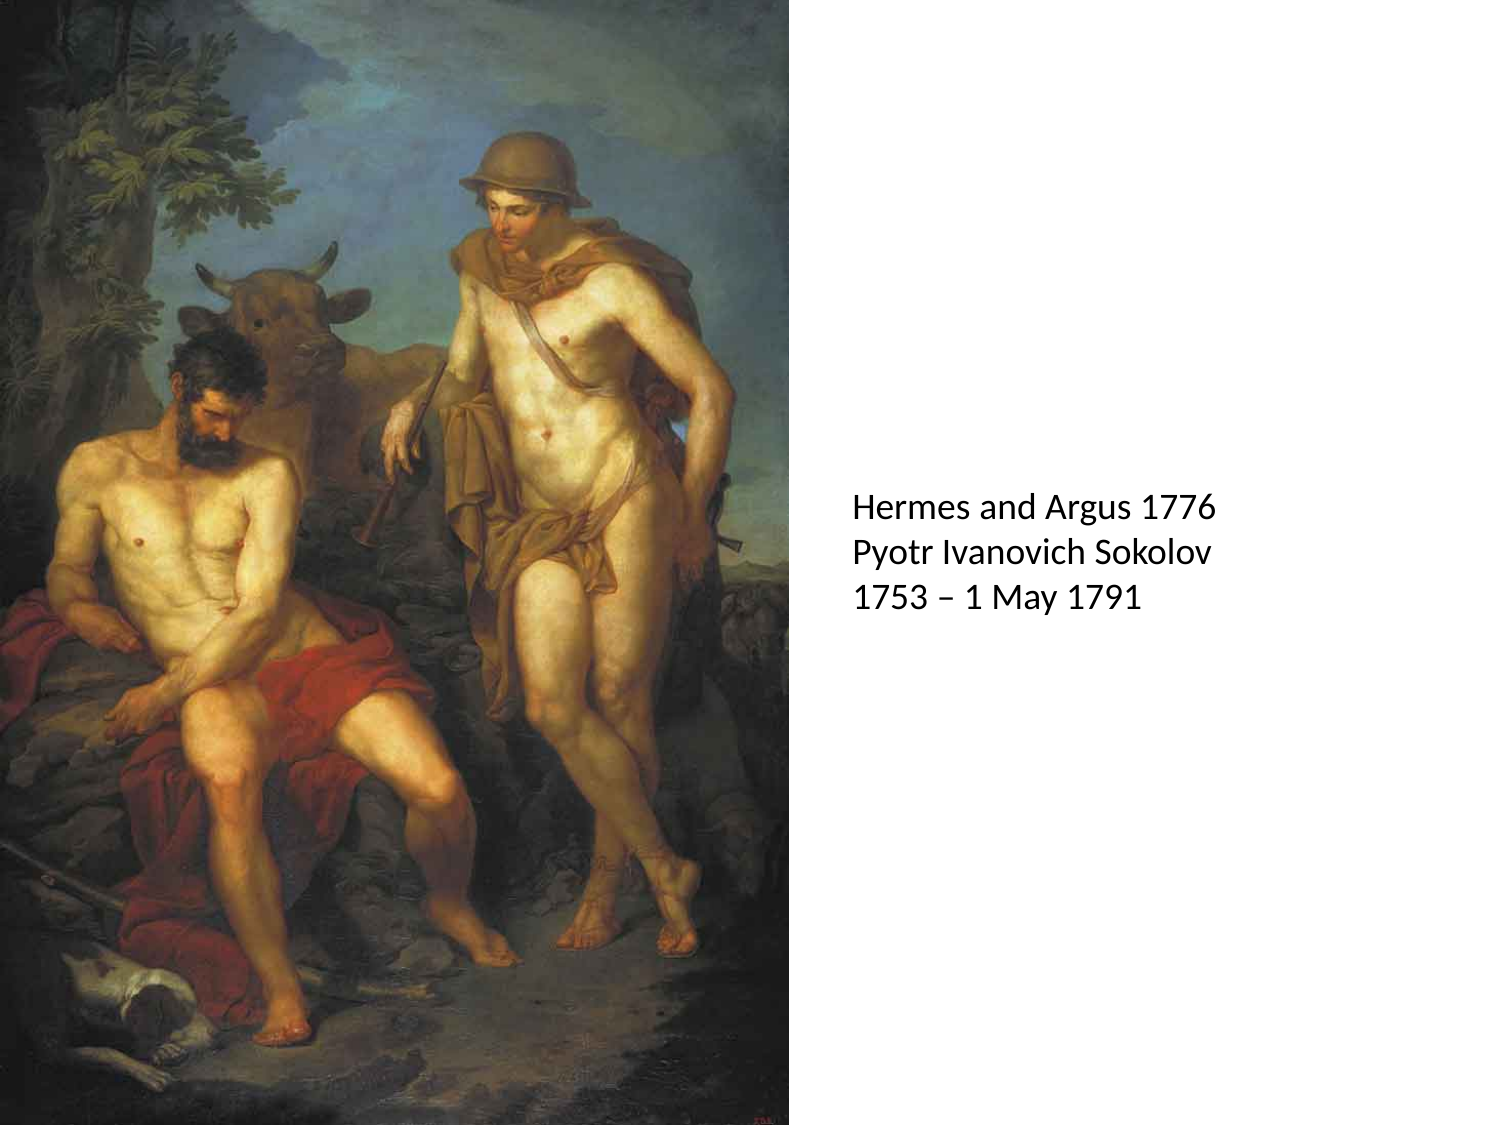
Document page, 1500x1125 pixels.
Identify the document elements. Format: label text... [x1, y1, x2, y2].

picture [0, 0, 790, 1125]
text_box Hermes and Argus 1776 Pyotr Ivanovich Sokolov 1753 – 1 May 1791 [837, 474, 1500, 625]
